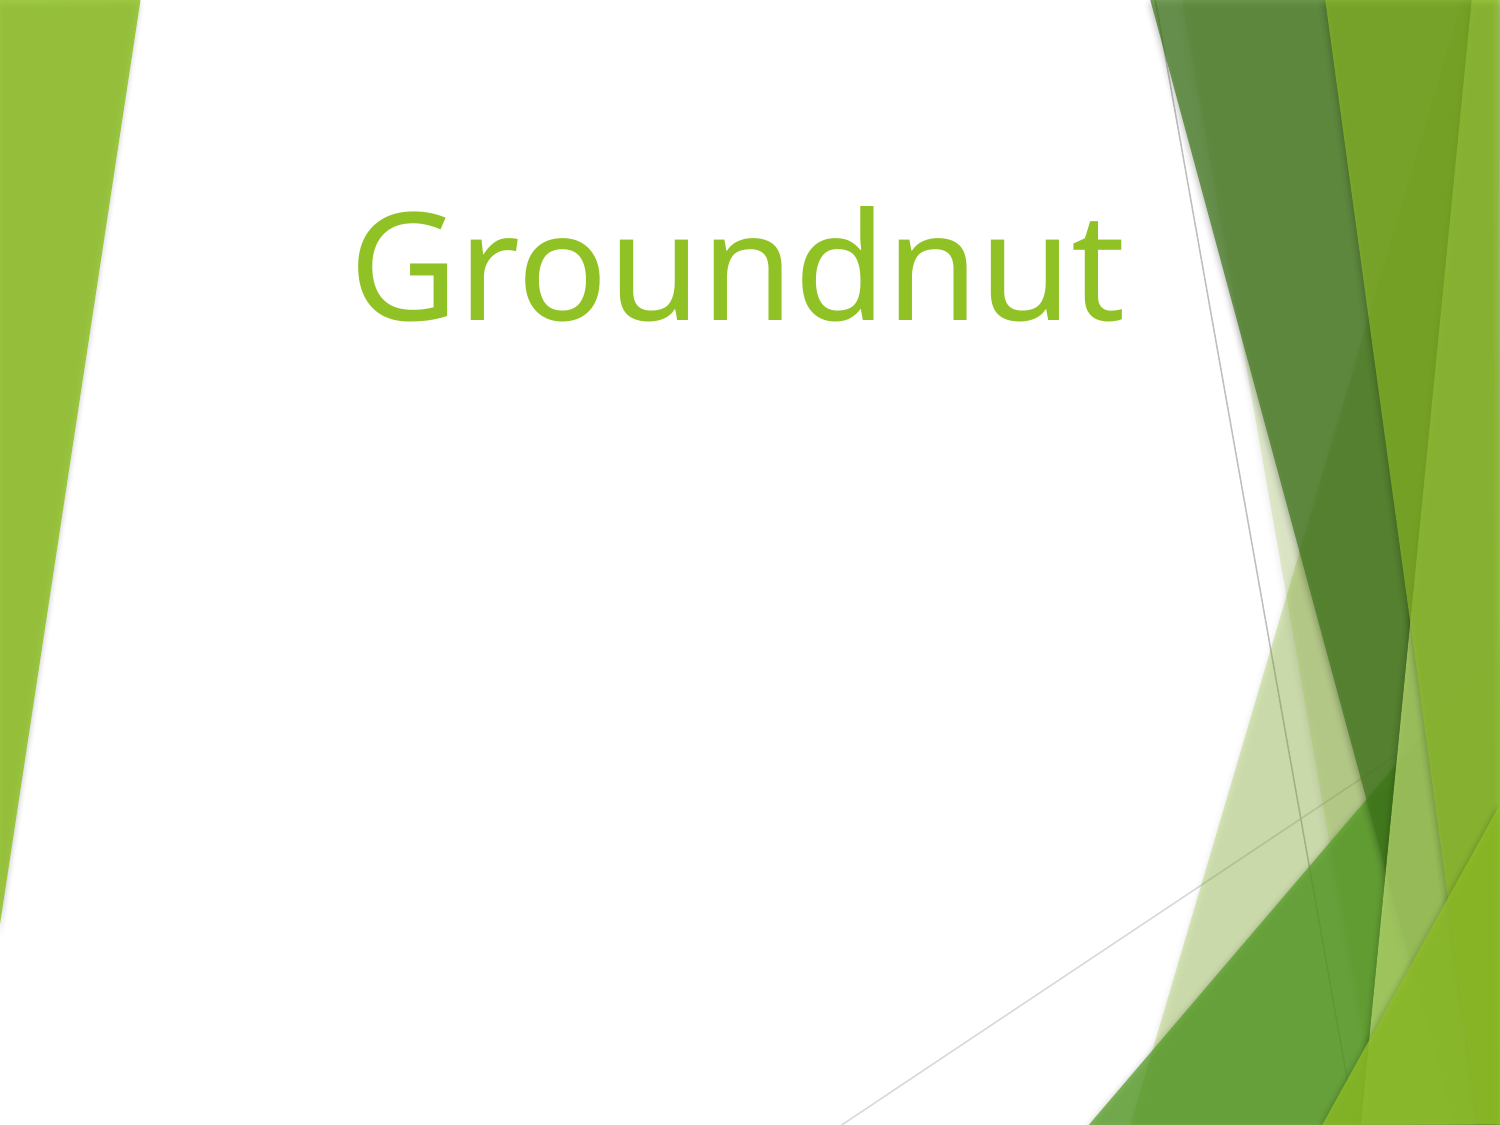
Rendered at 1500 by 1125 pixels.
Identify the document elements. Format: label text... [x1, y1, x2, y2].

title Groundnut [185, 87, 1142, 358]
